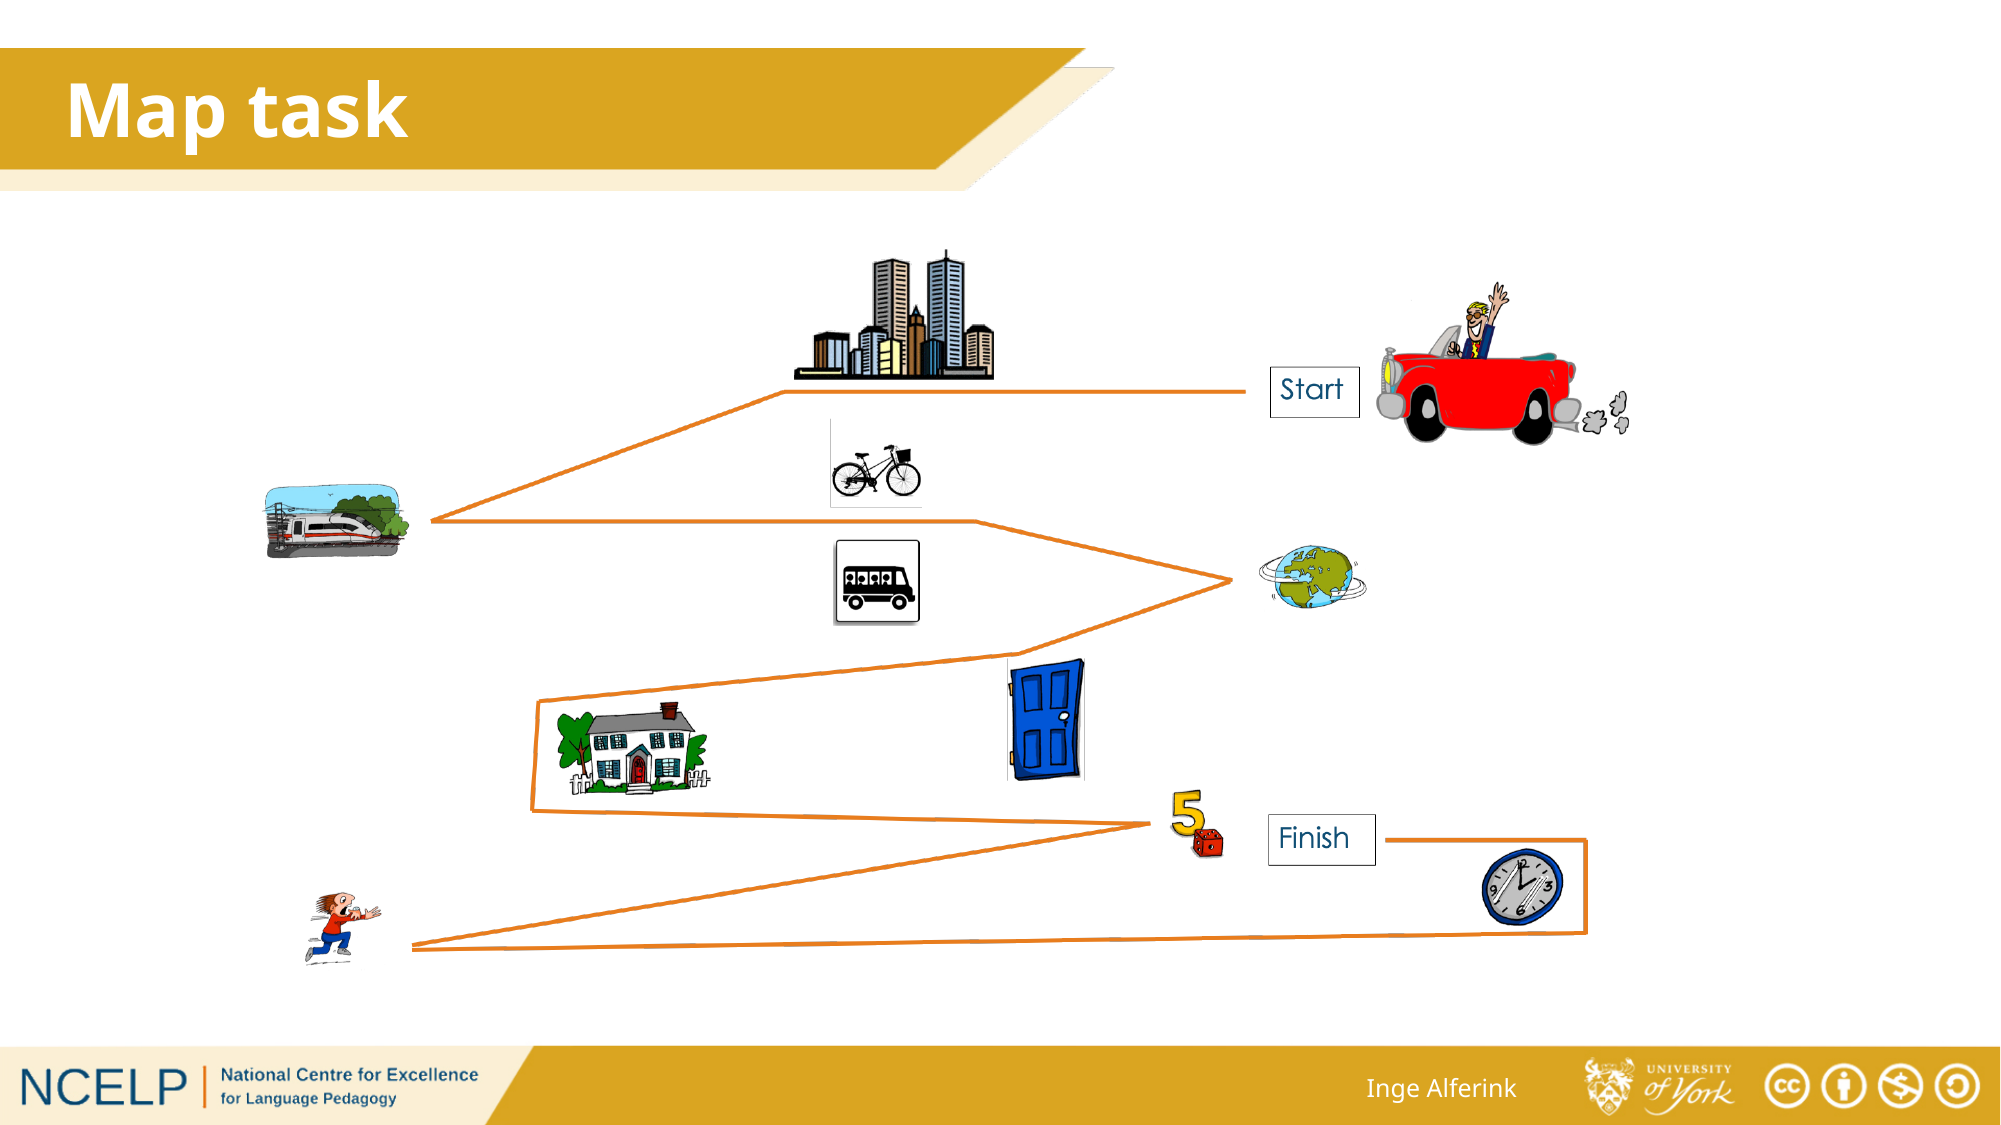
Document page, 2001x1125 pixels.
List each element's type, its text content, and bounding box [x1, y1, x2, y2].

text_box Inge Alferink [1351, 1065, 1678, 1110]
picture [0, 0, 2001, 1125]
